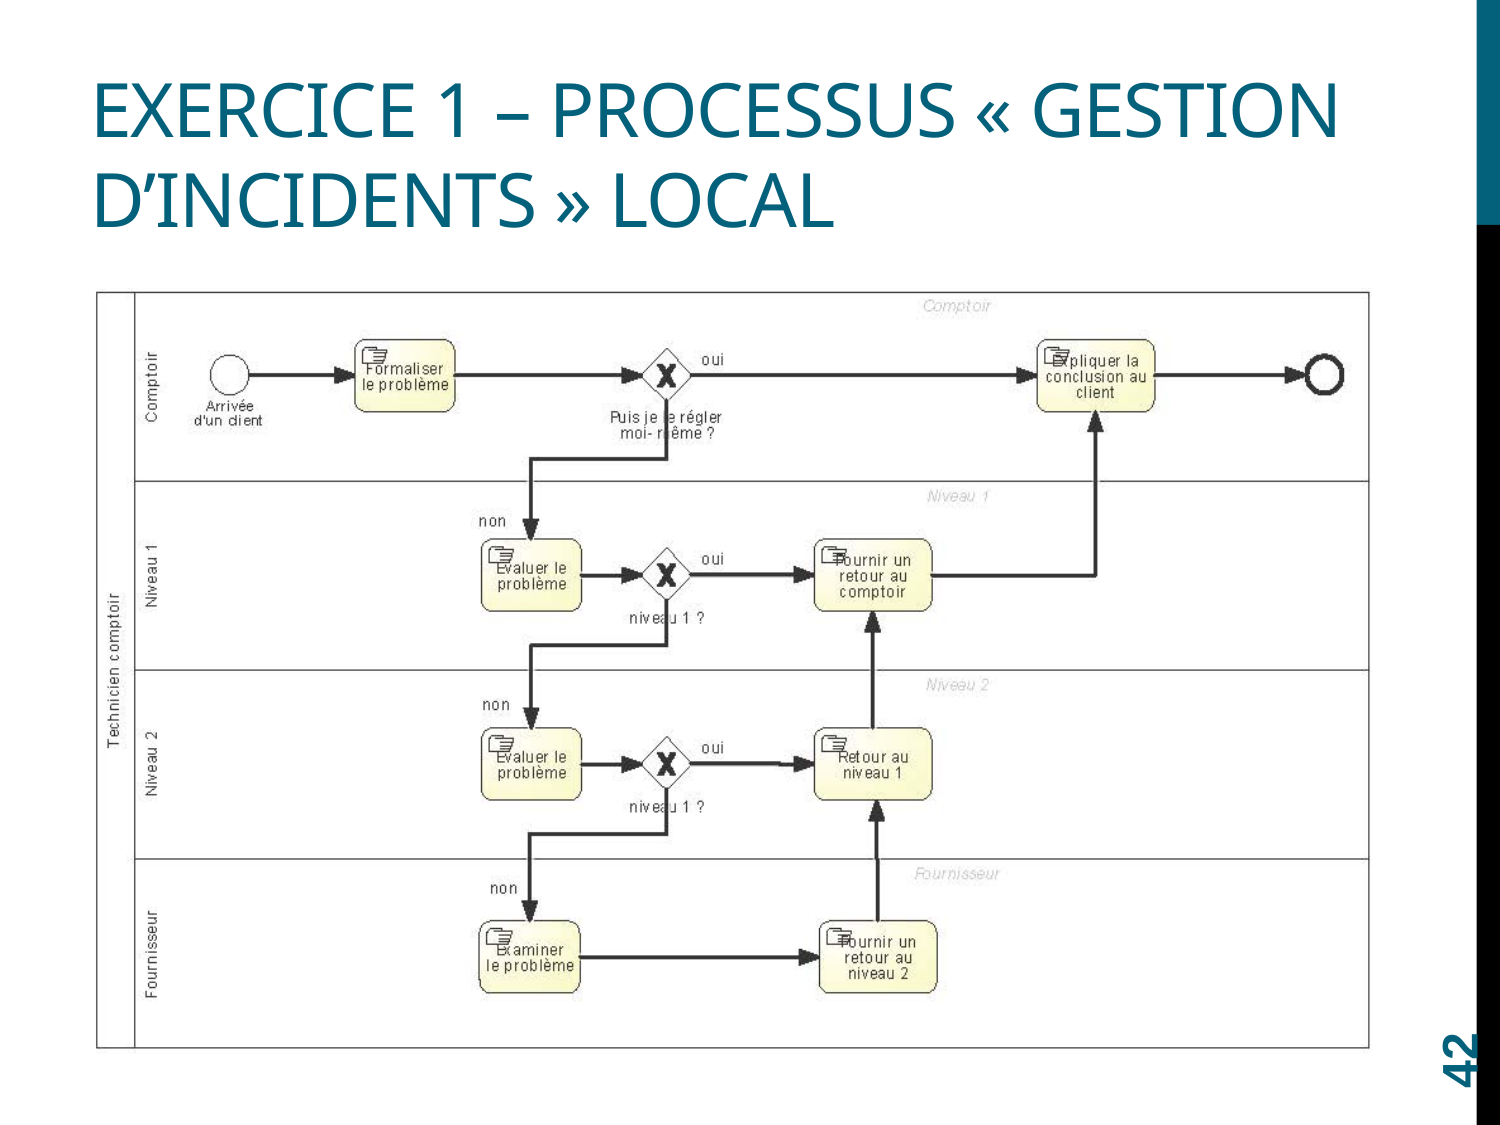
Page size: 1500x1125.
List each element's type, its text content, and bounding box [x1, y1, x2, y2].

picture [76, 266, 1401, 1089]
slide_number 42 [1427, 887, 1488, 1104]
title Exercice 1 – processus « Gestion d’incidents » local [75, 25, 1400, 250]
